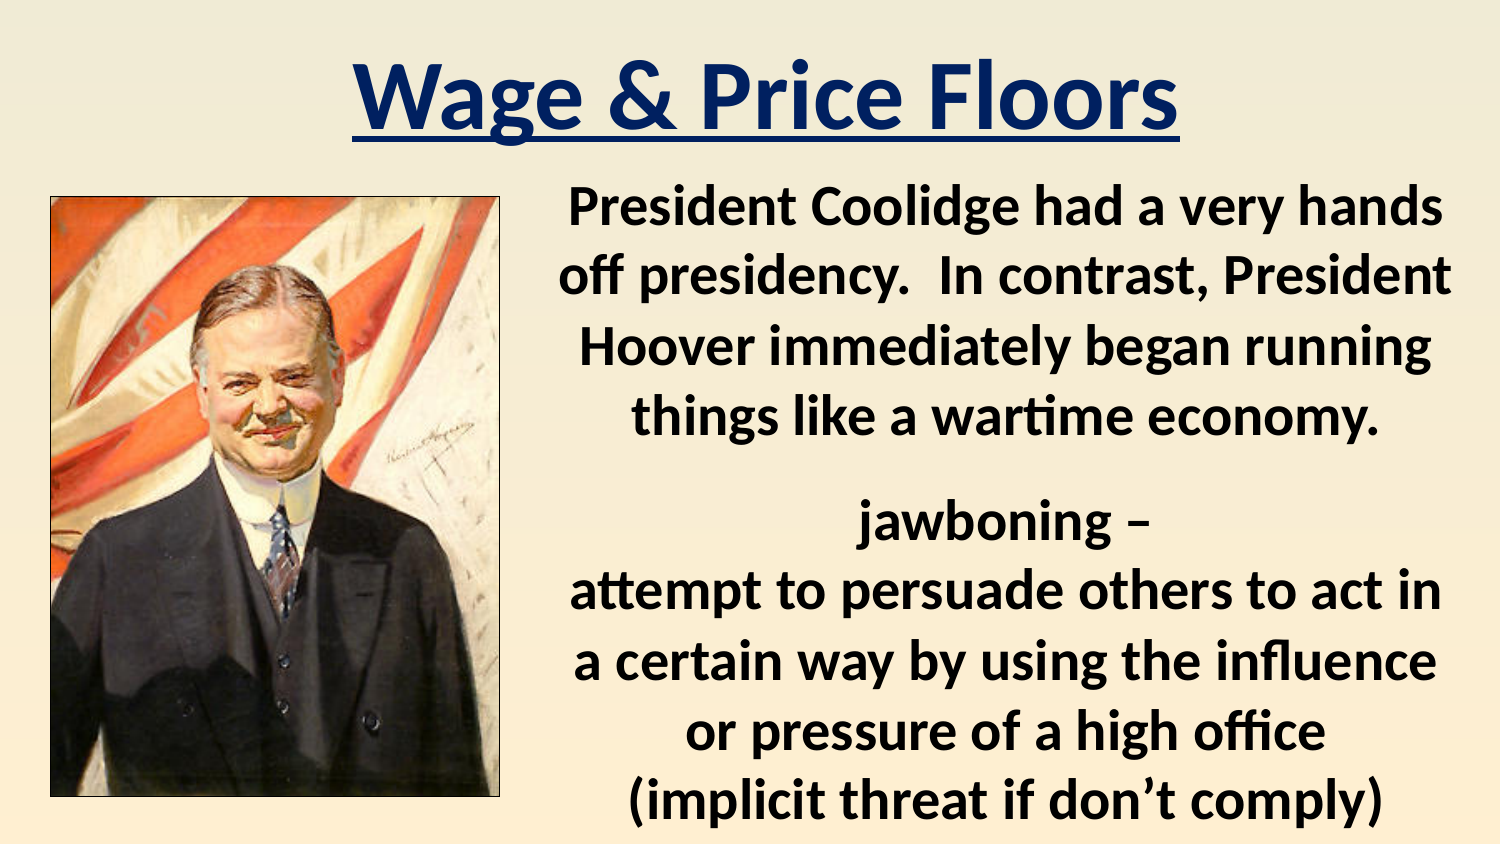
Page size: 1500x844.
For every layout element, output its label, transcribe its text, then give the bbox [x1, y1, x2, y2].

text_box President Coolidge had a very hands off presidency. In contrast, President Hoover immediately began running things like a wartime economy. jawboning – attempt to persuade others to act in a certain way by using the influence or pressure of a high office (implicit threat if don’t comply) [537, 159, 1475, 839]
text_box Wage & Price Floors [337, 21, 1196, 157]
picture [49, 196, 501, 798]
